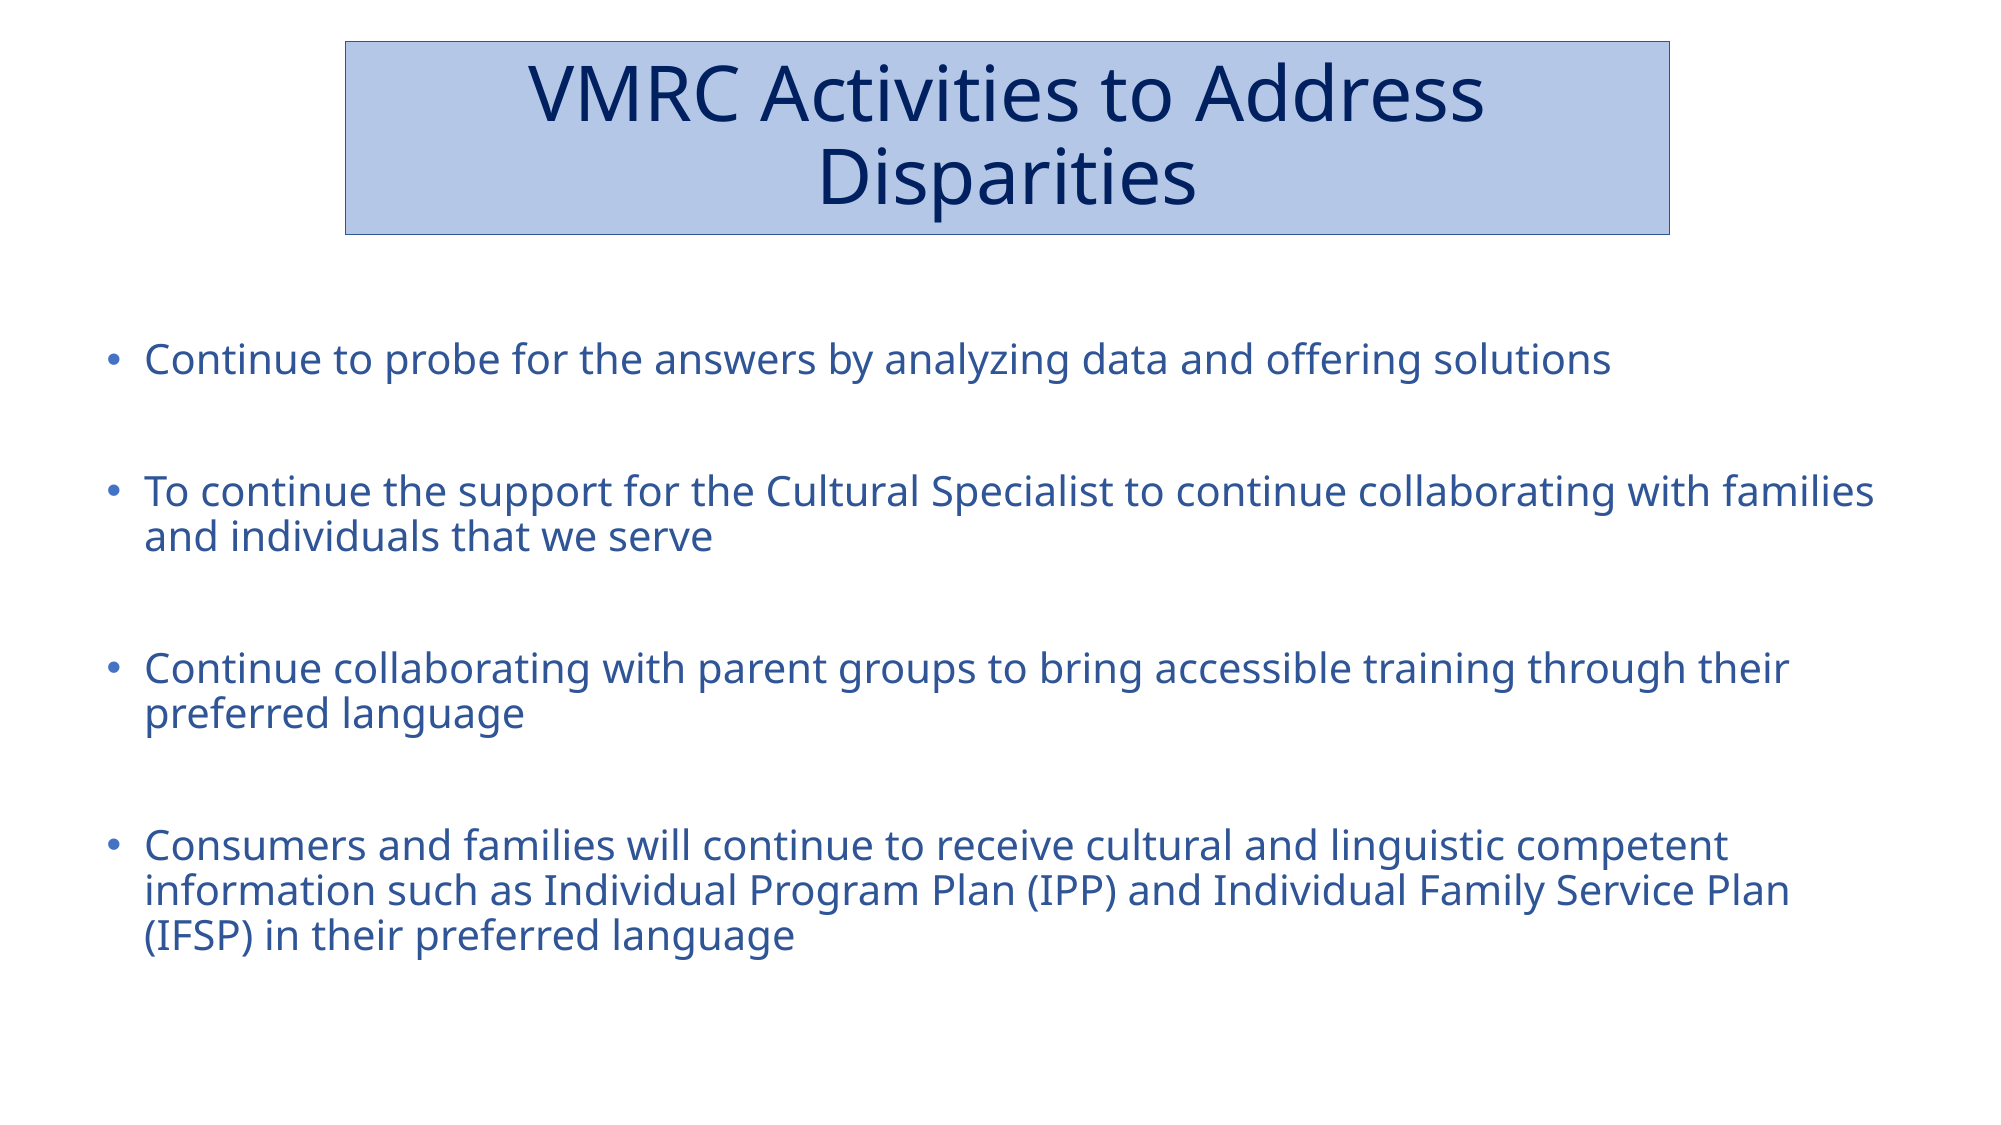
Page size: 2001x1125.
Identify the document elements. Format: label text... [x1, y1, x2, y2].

list Continue to probe for the answers by analyzing data and offering solutions To continue the support for the Cultural Specialist to continue collaborating with families and individuals that we serve Continue collaborating with parent groups to bring accessible training through their preferred language Consumers and families will continue to receive cultural and linguistic competent information such as Individual Program Plan (IPP) and Individual Family Service Plan (IFSP) in their preferred language [91, 331, 1923, 1125]
title VMRC Activities to Address Disparities [345, 41, 1670, 235]
